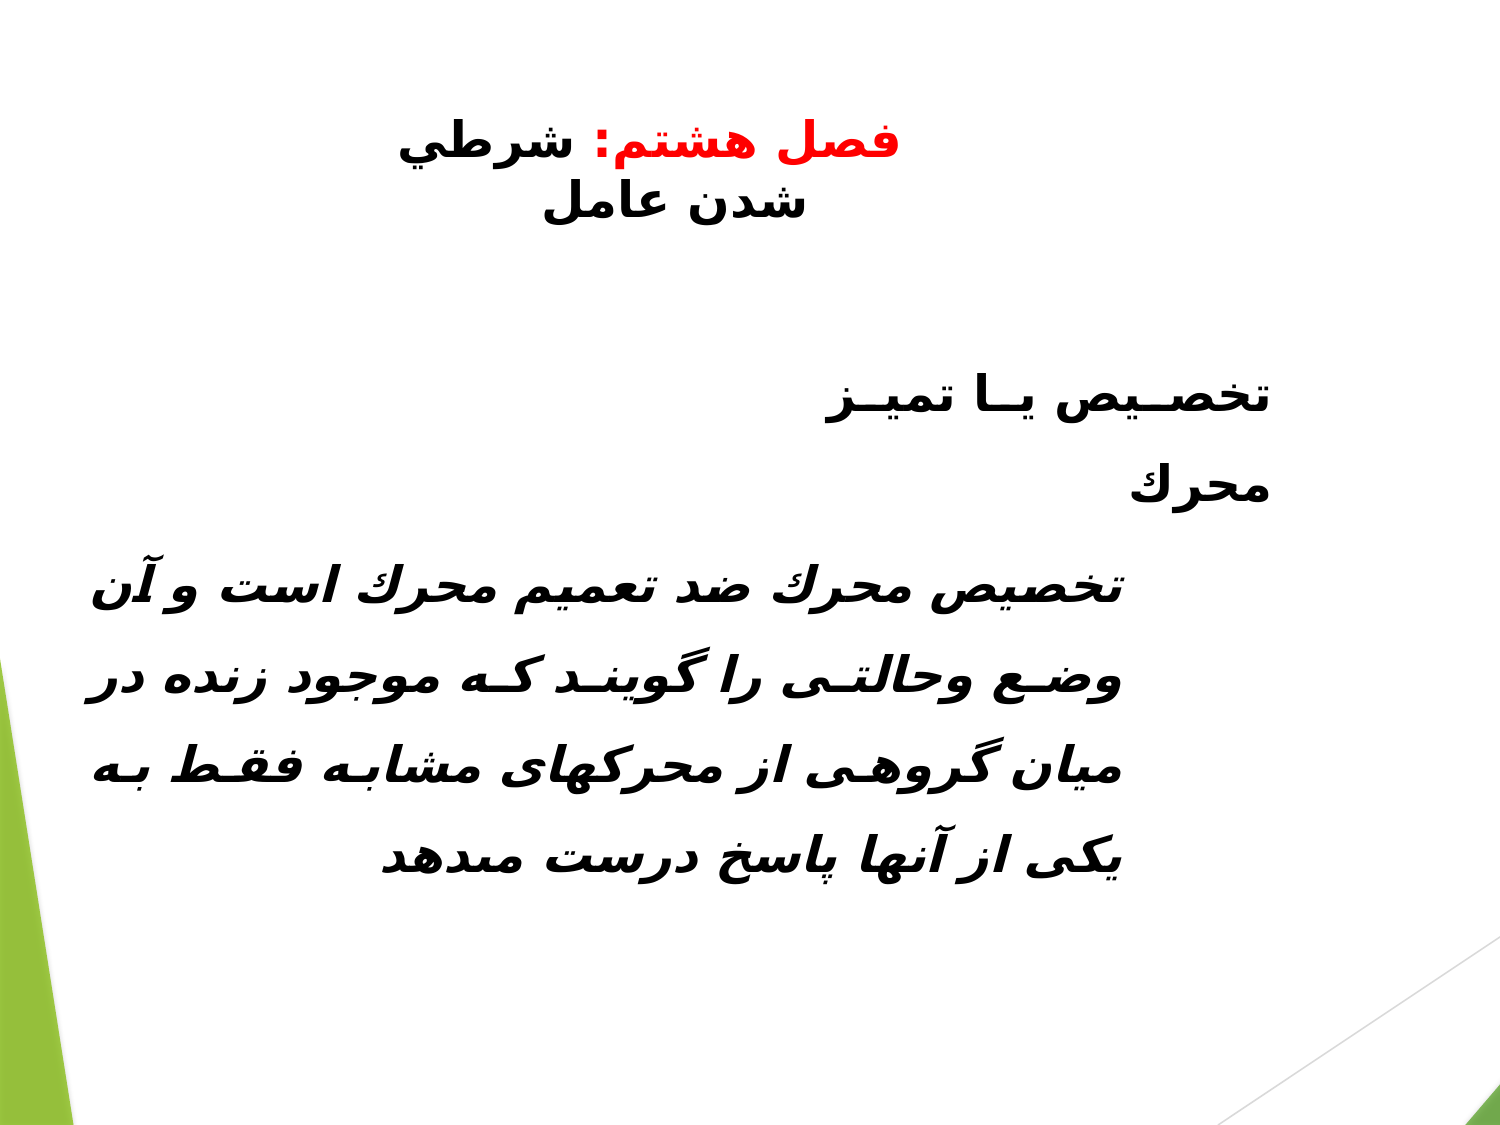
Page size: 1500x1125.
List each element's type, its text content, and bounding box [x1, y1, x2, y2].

title فصل هشتم: شرطي شدن عامل [324, 99, 975, 233]
text_box تخصيص محرك ضد تعميم محرك است و آن وضع وحالتى را گويند كه موجود زنده در ميان‏ گروهى از محركهاى مشابه فقط به يكى از آنها پاسخ درست مى‏دهد [74, 515, 1138, 891]
text_box تخصيص يا تميز محرك [812, 323, 1288, 519]
